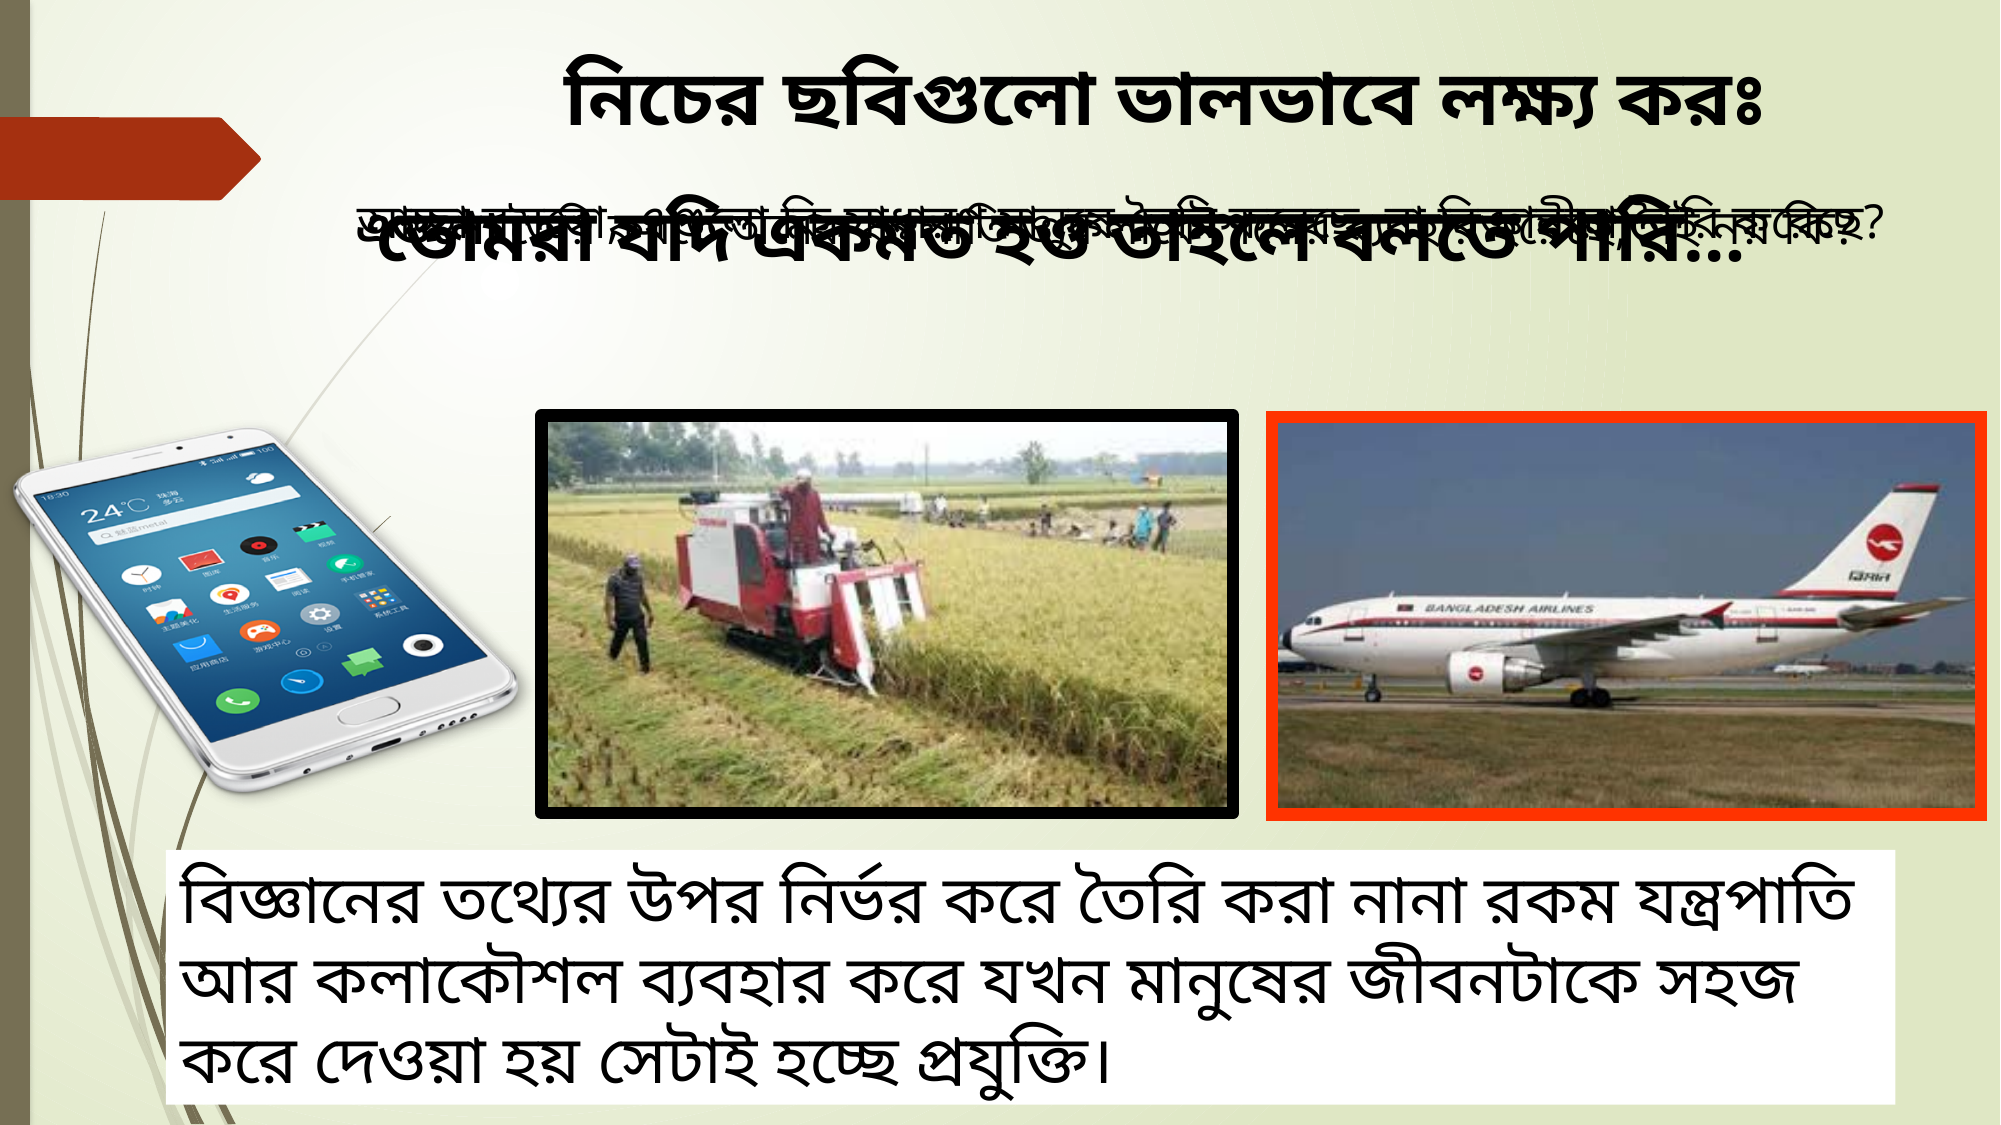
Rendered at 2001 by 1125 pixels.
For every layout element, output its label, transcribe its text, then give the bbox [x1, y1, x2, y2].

picture [547, 421, 1227, 808]
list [1278, 423, 1976, 809]
text_box বিজ্ঞানের তথ্যের উপর নির্ভর করে তৈরি করা নানা রকম যন্ত্রপাতি আর কলাকৌশল ব্যবহার করে যখন মানুষের জীবনটাকে সহজ করে দেওয়া হয় সেটাই হচ্ছে প্রযুক্তি। [165, 849, 1896, 1105]
text_box এগুলো তৈরি করতে অনেক যন্ত্রপাতি ও কলাকৌশলের ব্যবহার হয়েছে,তাই নয় কি? [322, 302, 2000, 307]
text_box তোমরা যদি একমত হও তাহলে বলতে পারি… [322, 178, 2000, 183]
text_box আচ্ছা বলতো, এগুলো কি সাধারণ মানুষে তৈরি করেছে, না বিজ্ঞানীরা তৈরি করেছে? [322, 183, 2000, 302]
picture [0, 416, 539, 811]
title নিচের ছবিগুলো ভালভাবে লক্ষ্য করঃ [330, 40, 1793, 159]
